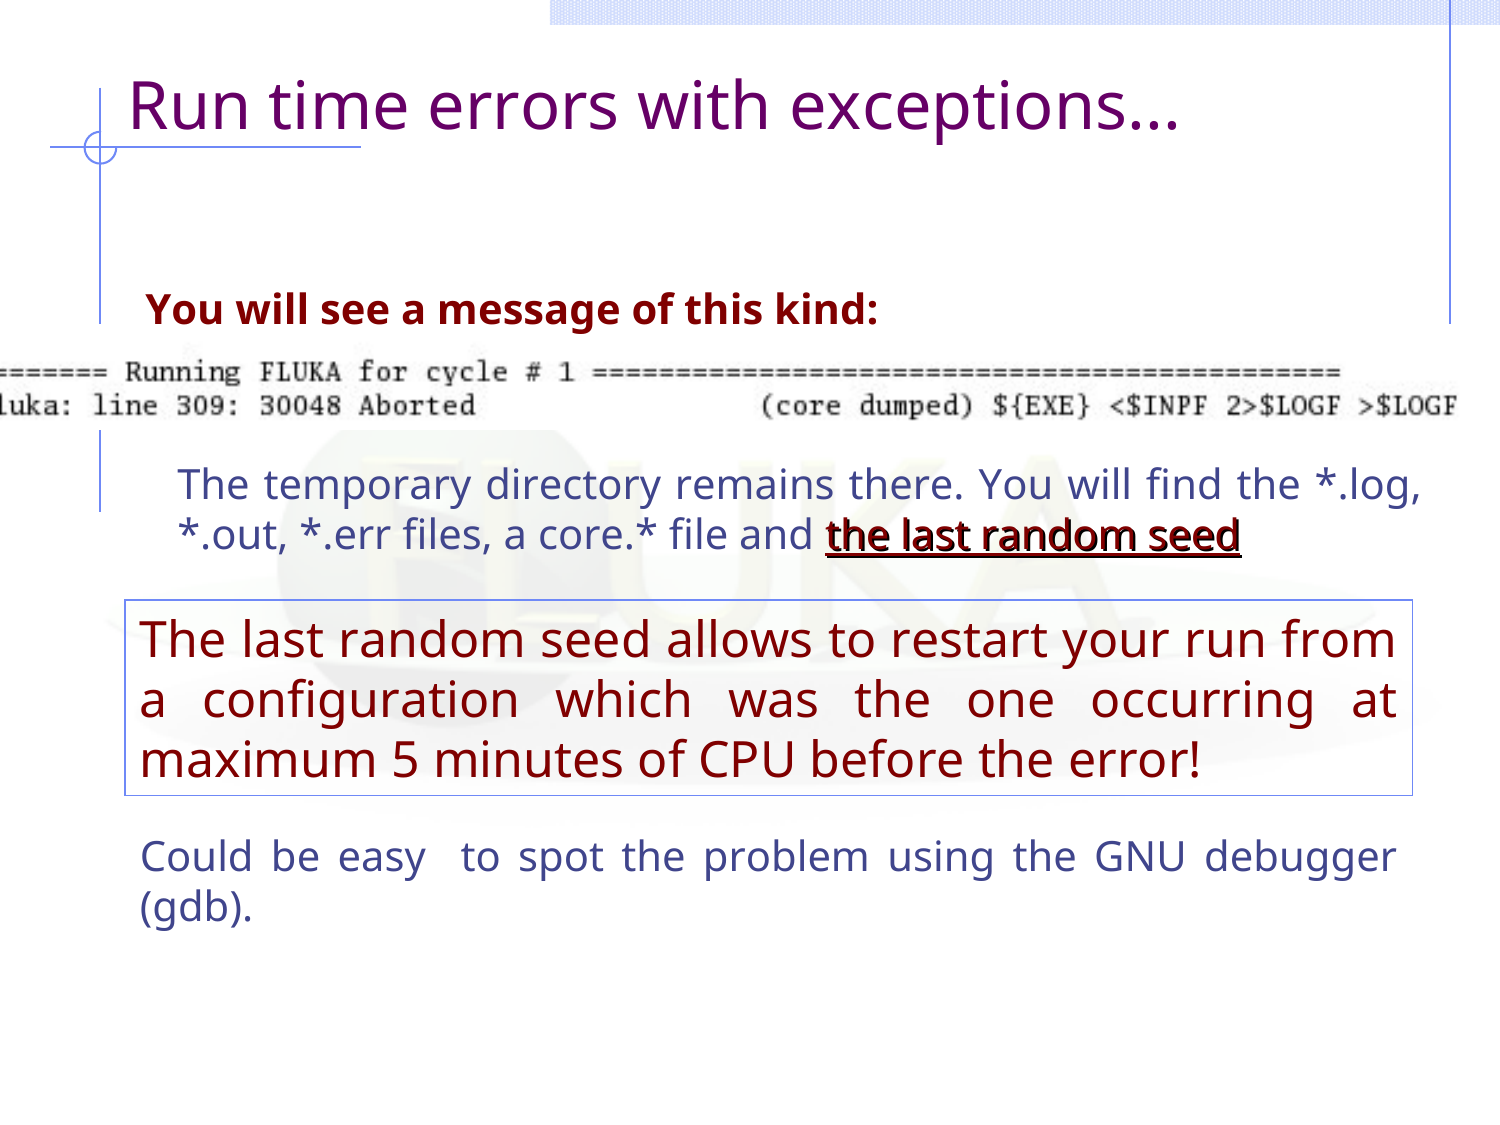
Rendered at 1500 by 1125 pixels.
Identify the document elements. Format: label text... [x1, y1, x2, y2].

text_box The temporary directory remains there. You will find the *.log, *.out, *.err files, a core.* file and the last random seed [162, 449, 1438, 566]
text_box The last random seed allows to restart your run from a configuration which was the one occurring at maximum 5 minutes of CPU before the error! [125, 599, 1413, 796]
picture [0, 324, 1488, 827]
text_box You will see a message of this kind: [131, 275, 893, 324]
text_box Could be easy to spot the problem using the GNU debugger (gdb). [125, 822, 1413, 938]
picture [1452, 0, 1500, 25]
picture [549, 0, 1448, 25]
title Run time errors with exceptions... [112, 49, 1388, 150]
